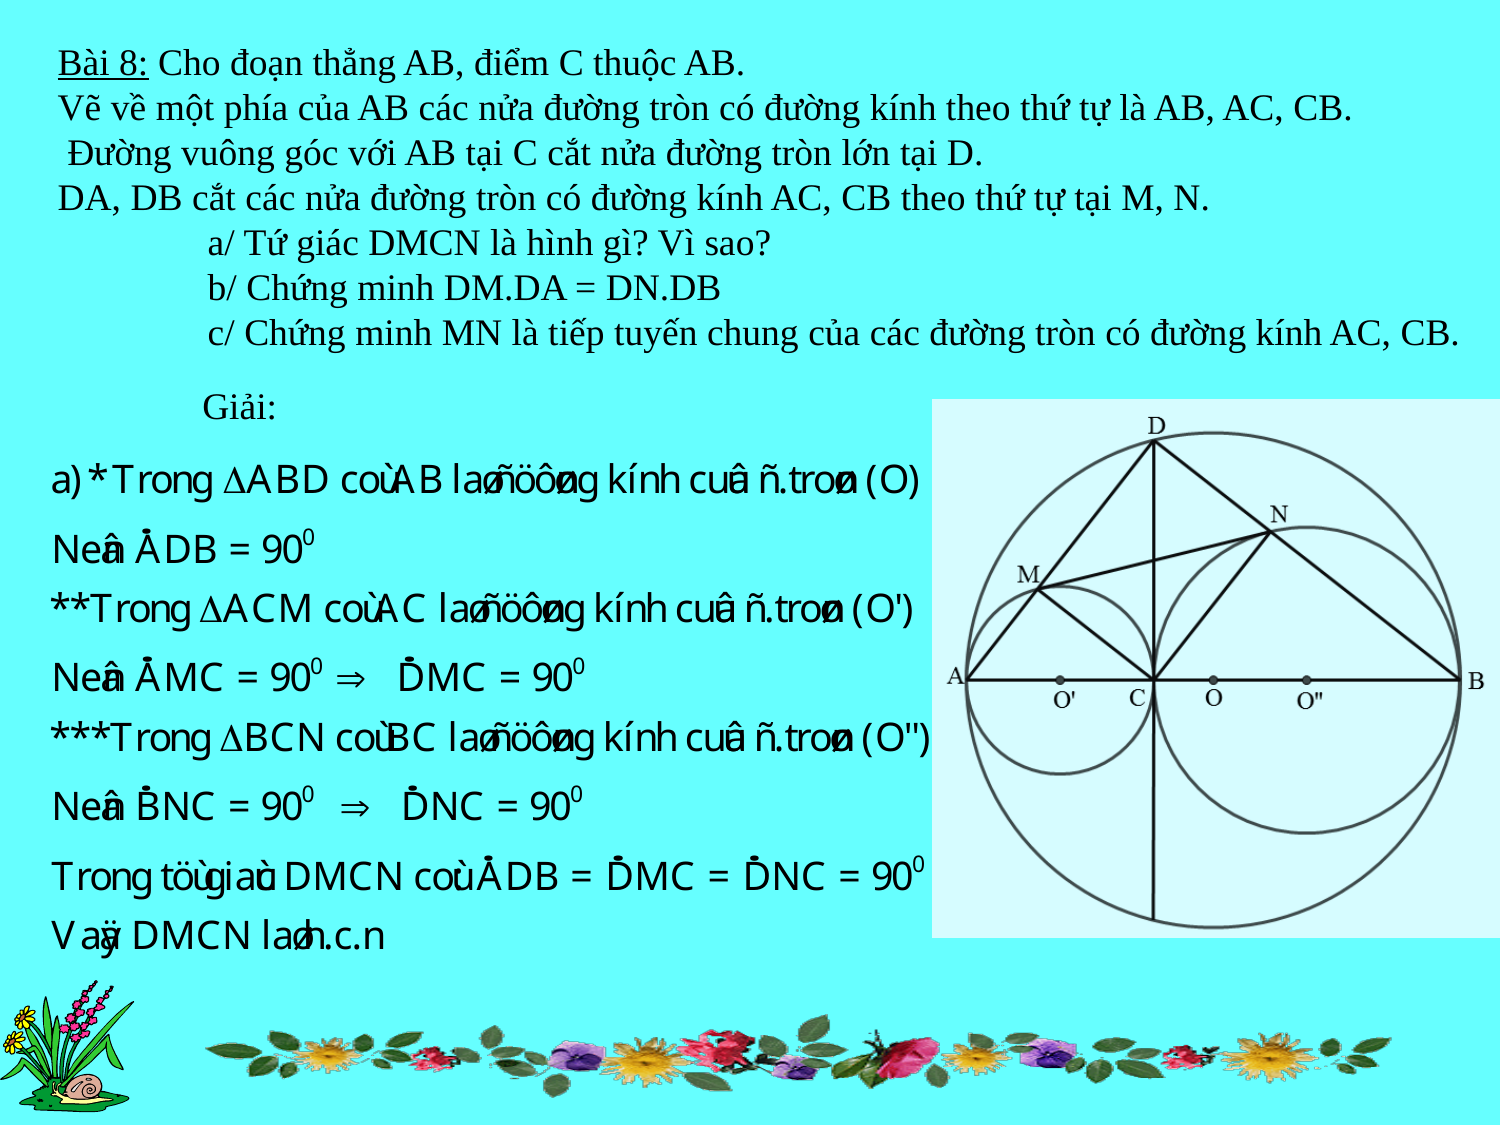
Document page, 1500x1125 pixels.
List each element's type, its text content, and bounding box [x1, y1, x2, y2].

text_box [47, 461, 935, 963]
picture [199, 1012, 1401, 1101]
picture [932, 399, 1500, 938]
text_box Bài 8: Cho đoạn thẳng AB, điểm C thuộc AB. Vẽ về một phía của AB các nửa đường tròn có đường kính theo thứ tự là AB, AC, CB. Đường vuông góc với AB tại C cắt nửa đường tròn lớn tại D. DA, DB cắt các nửa đường tròn có đường kính AC, CB theo thứ tự tại M, N. a/ Tứ giác DMCN là hình gì? Vì sao? b/ Chứng minh DM.DA = DN.DB c/ Chứng minh MN là tiếp tuyến chung của các đường tròn có đường kính AC, CB. [42, 30, 1477, 361]
text_box Giải: [187, 374, 538, 435]
picture [0, 974, 138, 1113]
